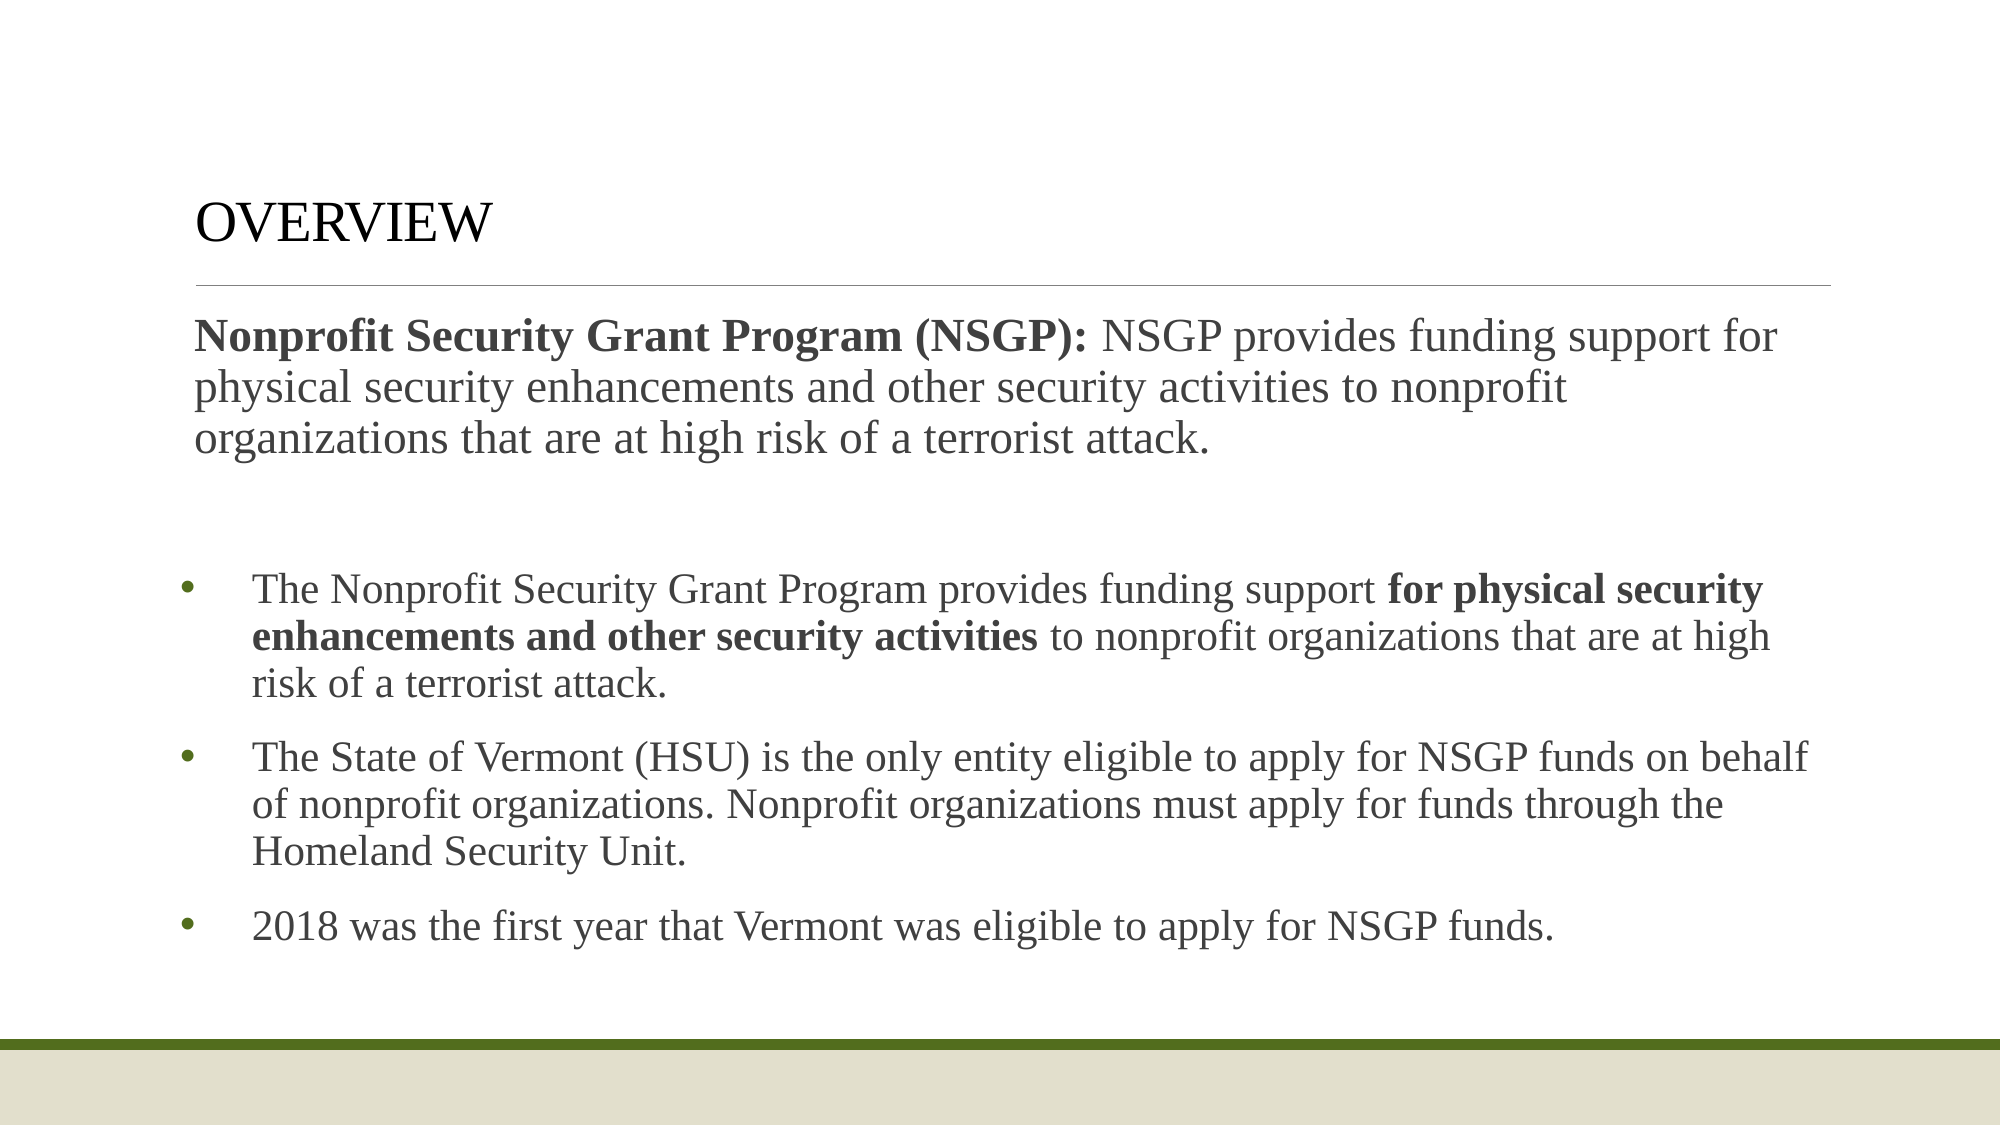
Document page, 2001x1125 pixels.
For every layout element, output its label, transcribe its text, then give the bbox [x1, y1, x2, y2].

title Overview [180, 22, 1830, 261]
list Nonprofit Security Grant Program (NSGP): NSGP provides funding support for physical security enhancements and other security activities to nonprofit organizations that are at high risk of a terrorist attack. The Nonprofit Security Grant Program provides funding support for physical security enhancements and other security activities to nonprofit organizations that are at high risk of a terrorist attack. The State of Vermont (HSU) is the only entity eligible to apply for NSGP funds on behalf of nonprofit organizations. Nonprofit organizations must apply for funds through the Homeland Security Unit. 2018 was the first year that Vermont was eligible to apply for NSGP funds. [180, 302, 1830, 963]
